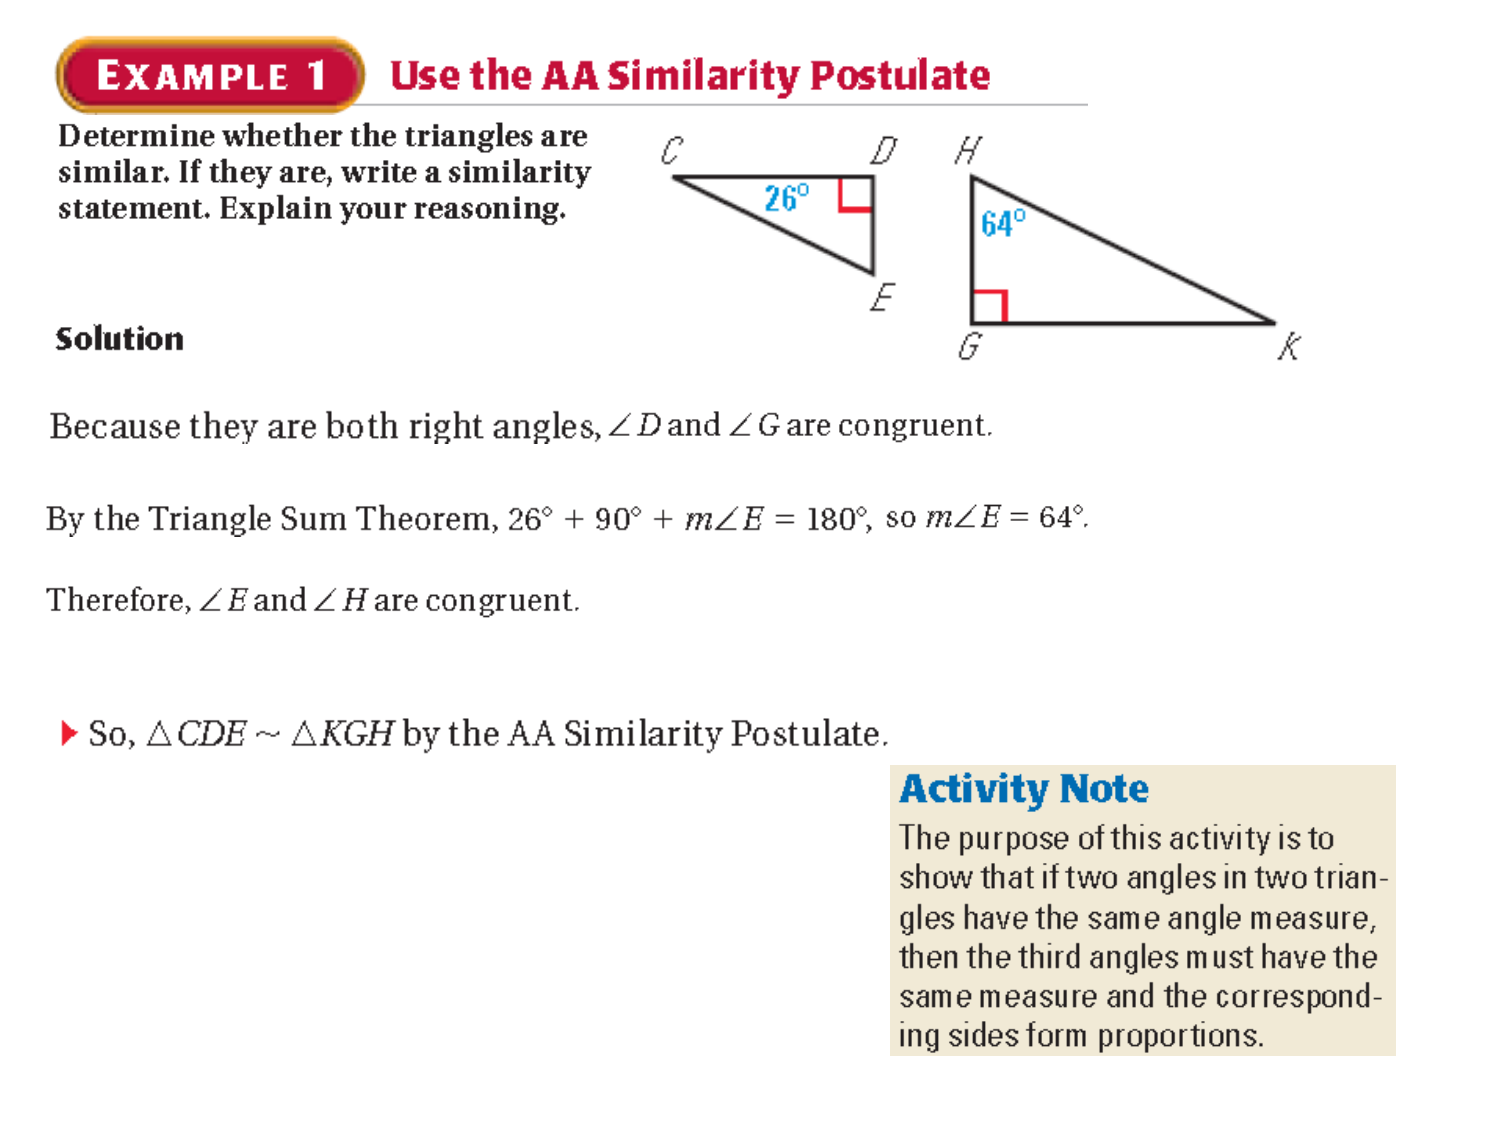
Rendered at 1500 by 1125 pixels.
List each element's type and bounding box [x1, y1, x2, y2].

picture [878, 497, 1095, 538]
picture [49, 318, 205, 368]
picture [41, 582, 582, 624]
picture [47, 24, 1088, 234]
picture [49, 699, 1396, 1057]
picture [637, 120, 1326, 374]
picture [41, 495, 876, 538]
picture [41, 399, 998, 444]
